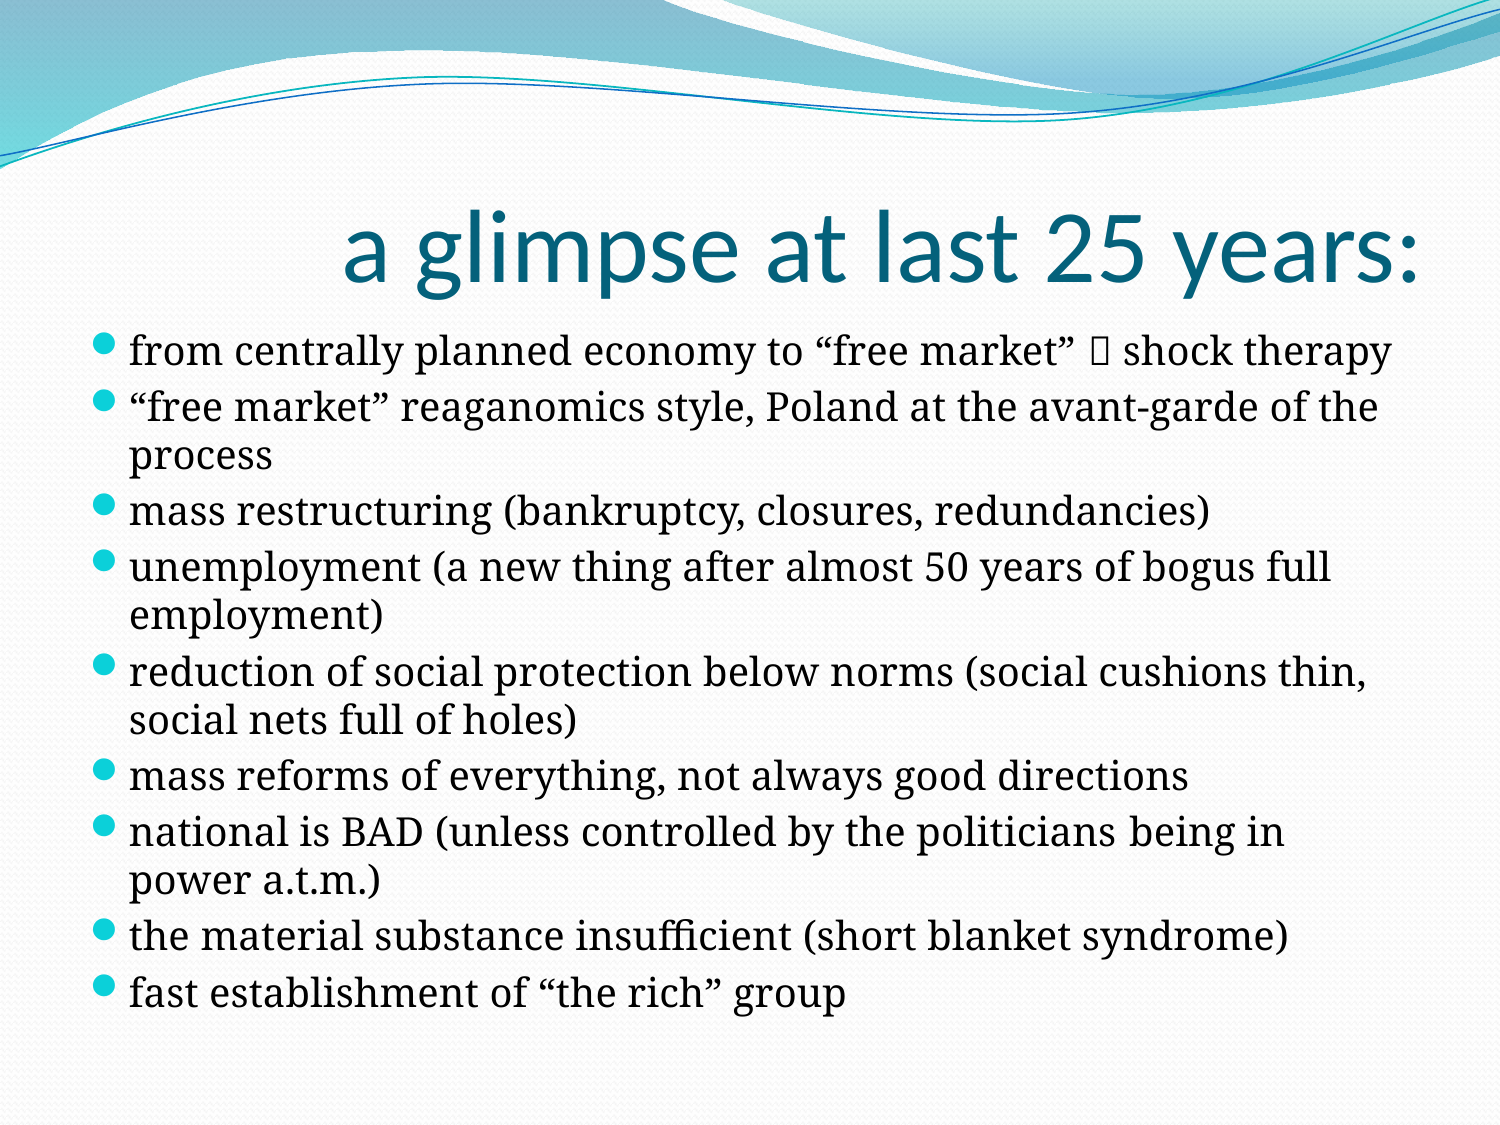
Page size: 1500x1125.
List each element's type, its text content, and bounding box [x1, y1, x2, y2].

list from centrally planned economy to “free market”  shock therapy “free market” reaganomics style, Poland at the avant-garde of the process mass restructuring (bankruptcy, closures, redundancies) unemployment (a new thing after almost 50 years of bogus full employment) reduction of social protection below norms (social cushions thin, social nets full of holes) mass reforms of everything, not always good directions national is BAD (unless controlled by the politicians being in power a.t.m.) the material substance insufficient (short blanket syndrome) fast establishment of “the rich” group [75, 317, 1425, 1038]
title a glimpse at last 25 years: [75, 115, 1425, 303]
